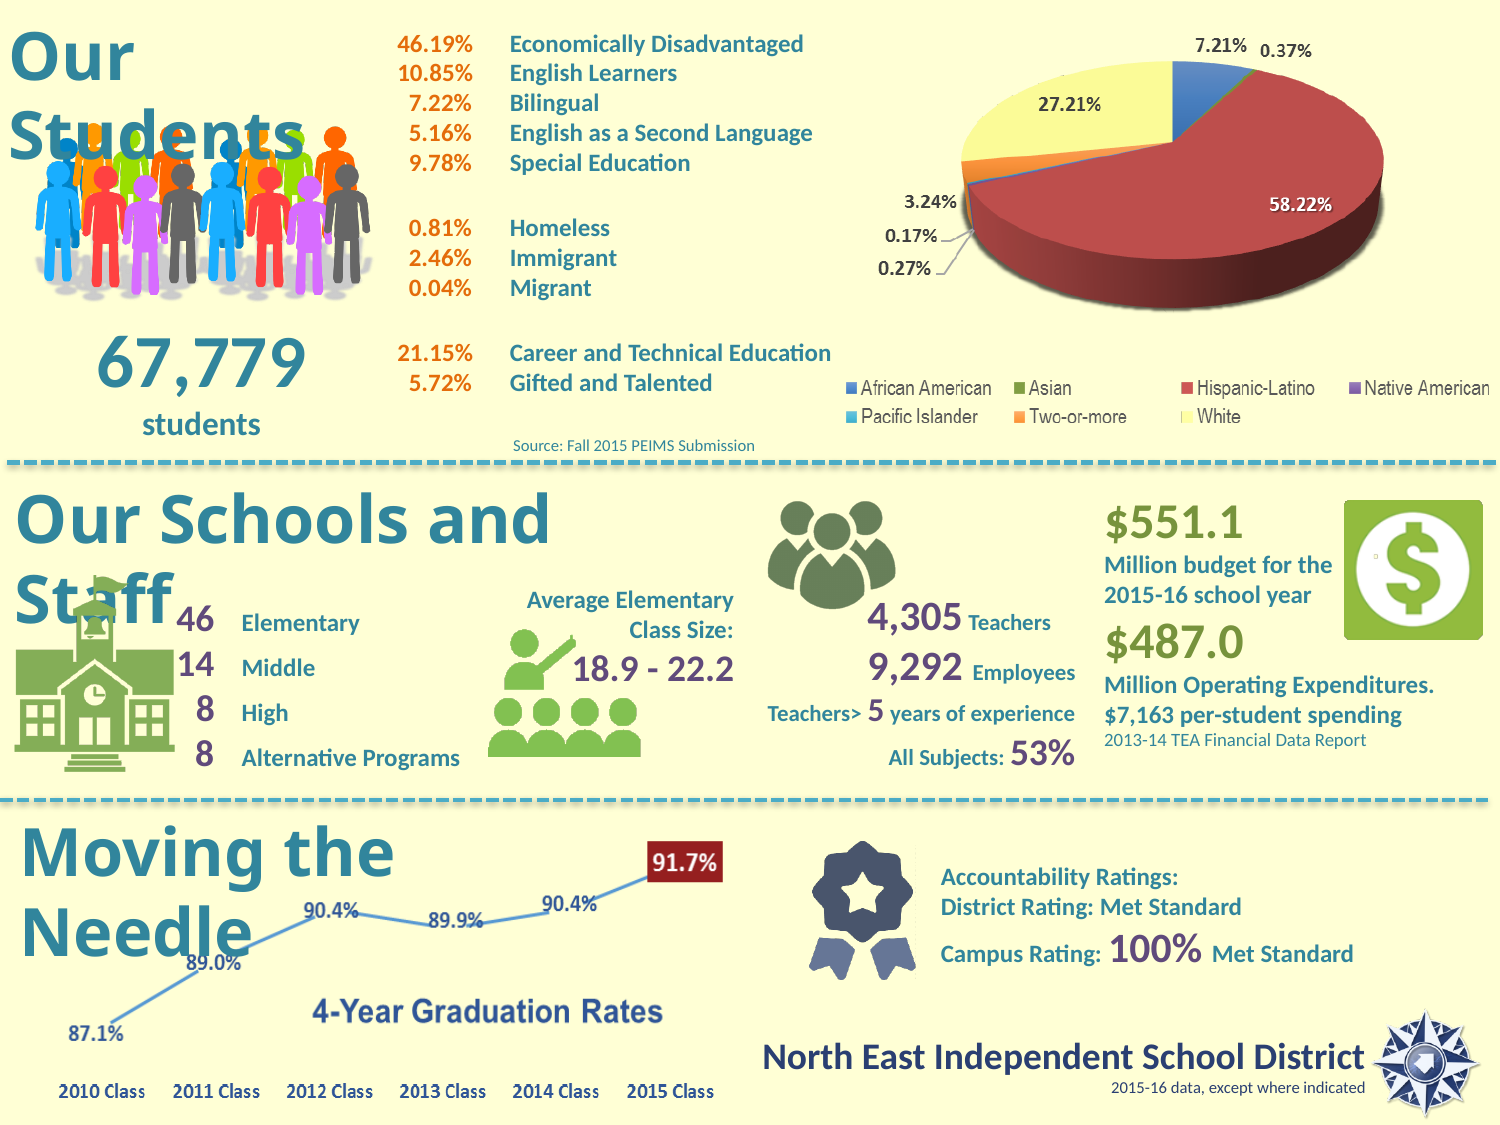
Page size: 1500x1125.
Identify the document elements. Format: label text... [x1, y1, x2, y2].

text_box 46 Elementary 14 Middle 8 High 8 Alternative Programs [187, 586, 478, 782]
text_box Our Schools and Staff [0, 469, 711, 644]
text_box Average Elementary Class Size: 18.9 - 22.2 [486, 576, 749, 697]
text_box 21.15% Career and Technical Education 5.72% Gifted and Talented [382, 328, 831, 404]
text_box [38, 828, 743, 1103]
picture [488, 604, 642, 758]
text_box Our Students [0, 5, 400, 181]
picture [1365, 1005, 1485, 1121]
text_box 67,779 students [60, 311, 343, 450]
picture [808, 841, 916, 980]
picture [1343, 500, 1483, 640]
text_box 46.19% Economically Disadvantaged 10.85% English Learners 7.22% Bilingual 5.16% English as a Second Language 9.78% Special Education [382, 19, 831, 185]
text_box 0.81% Homeless 2.46% Immigrant 0.04% Migrant [382, 204, 831, 309]
text_box Teachers> 5 years of experience All Subjects: 53% [730, 680, 1090, 781]
text_box Source: Fall 2015 PEIMS Submission [498, 427, 809, 461]
text_box Moving the Needle [4, 810, 574, 978]
text_box $551.1 Million budget for the 2015-16 school year $487.0 Million Operating Expenditures. $7,163 per-student spending 2013-14 TEA Financial Data Report [1089, 480, 1457, 758]
picture [31, 123, 375, 303]
picture [836, 14, 1500, 444]
text_box 4,305 Teachers 9,292 Employees [852, 581, 1092, 697]
picture [0, 574, 186, 775]
text_box Accountability Ratings: District Rating: Met Standard Campus Rating: 100% Met Standard [926, 853, 1456, 978]
picture [747, 494, 916, 616]
text_box North East Independent School District 2015-16 data, except where indicated [745, 1024, 1360, 1105]
